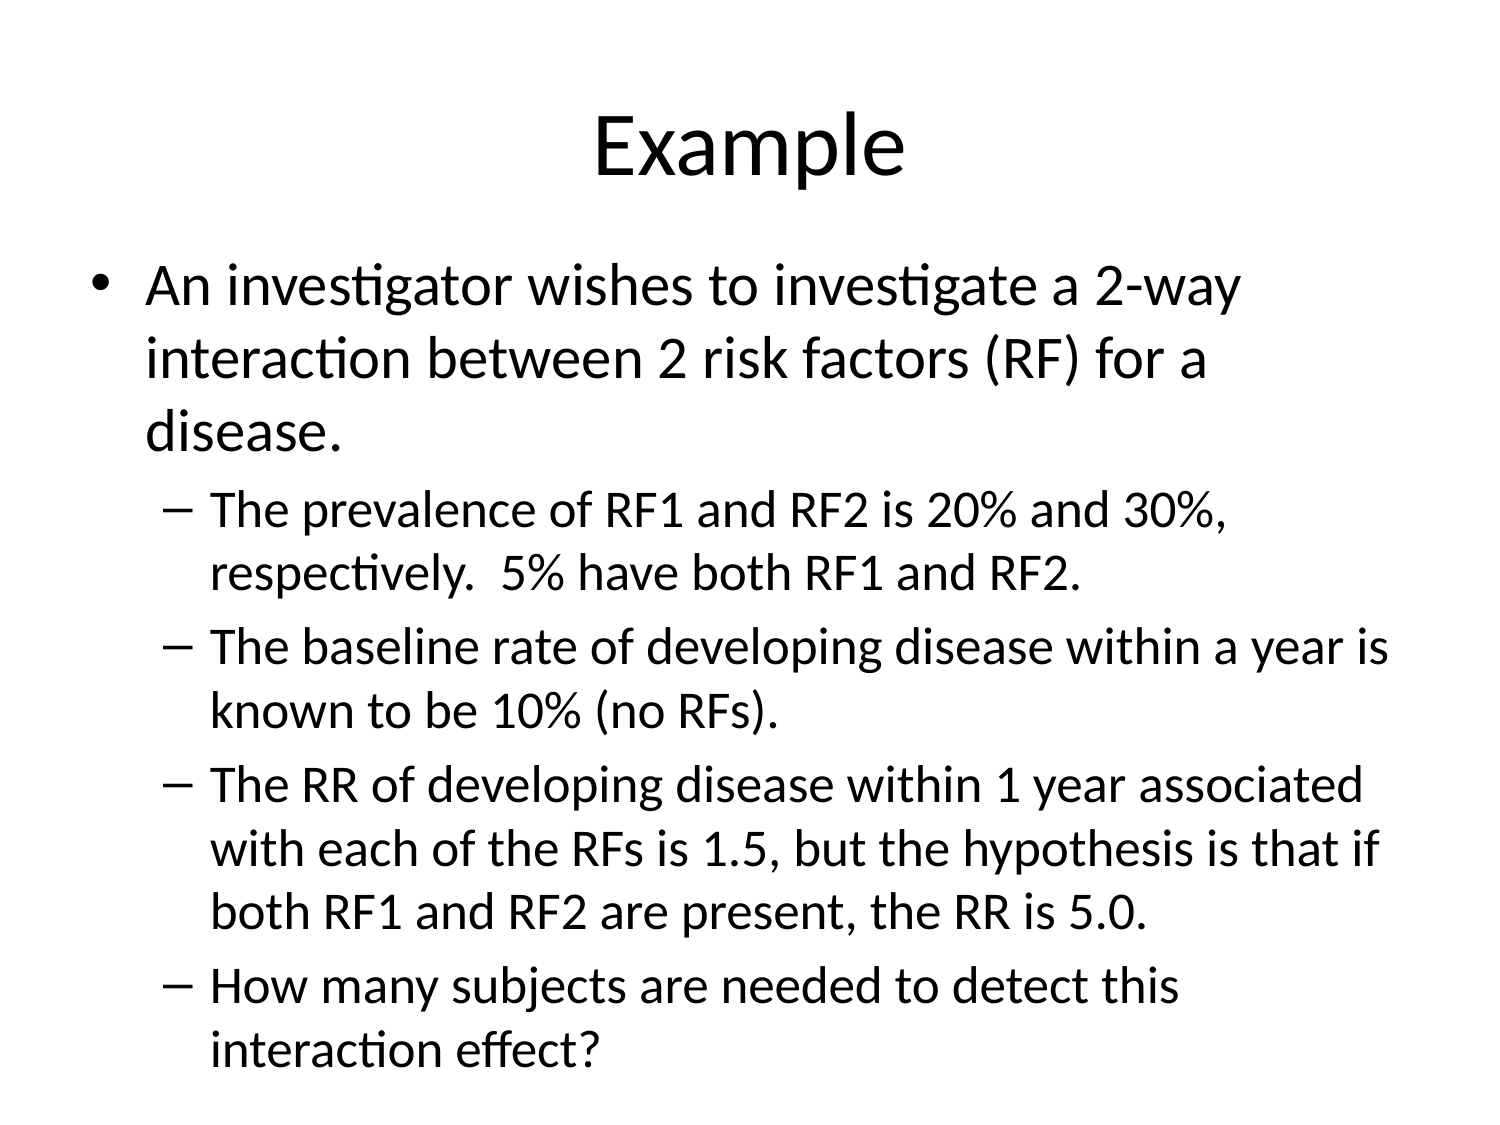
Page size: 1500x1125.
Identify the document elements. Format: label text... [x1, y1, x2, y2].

list An investigator wishes to investigate a 2-way interaction between 2 risk factors (RF) for a disease. The prevalence of RF1 and RF2 is 20% and 30%, respectively. 5% have both RF1 and RF2. The baseline rate of developing disease within a year is known to be 10% (no RFs). The RR of developing disease within 1 year associated with each of the RFs is 1.5, but the hypothesis is that if both RF1 and RF2 are present, the RR is 5.0. How many subjects are needed to detect this interaction effect? [75, 237, 1425, 1088]
title Example [75, 45, 1425, 233]
